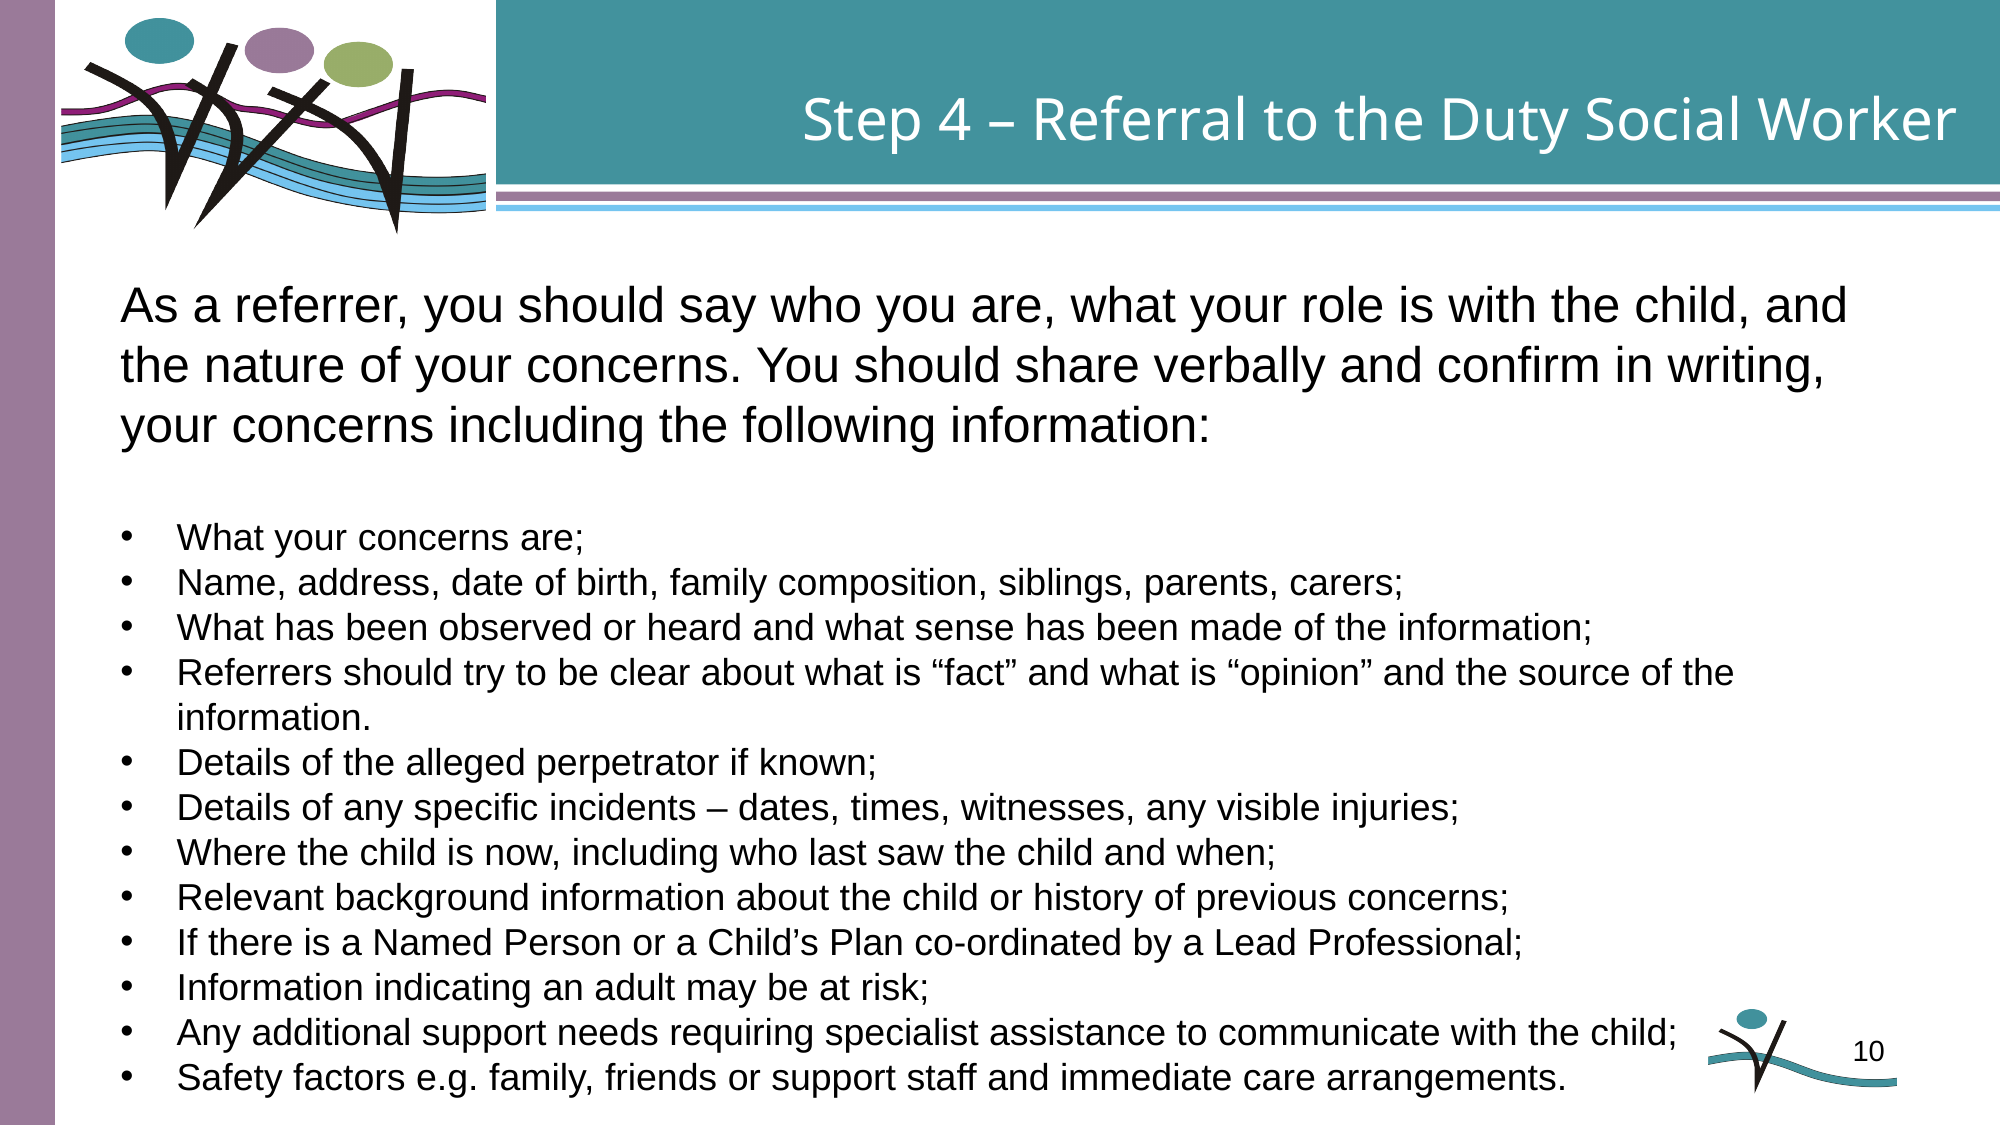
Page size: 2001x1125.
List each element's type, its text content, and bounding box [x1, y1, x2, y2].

picture [61, 18, 486, 235]
text_box As a referrer, you should say who you are, what your role is with the child, and the nature of your concerns. You should share verbally and confirm in writing, your concerns including the following information: What your concerns are; Name, address, date of birth, family composition, siblings, parents, carers; What has been observed or heard and what sense has been made of the information; Referrers should try to be clear about what is “fact” and what is “opinion” and the source of the information. Details of the alleged perpetrator if known; Details of any specific incidents – dates, times, witnesses, any visible injuries; Where the child is now, including who last saw the child and when; Relevant background information about the child or history of previous concerns; If there is a Named Person or a Child’s Plan co-ordinated by a Lead Professional; Information indicating an adult may be at risk; Any additional support needs requiring specialist assistance to communicate with the child; Safety factors e.g. family, friends or support staff and immediate care arrangements. [105, 265, 1934, 1106]
text_box Step 4 – Referral to the Duty Social Worker [493, 22, 1973, 160]
